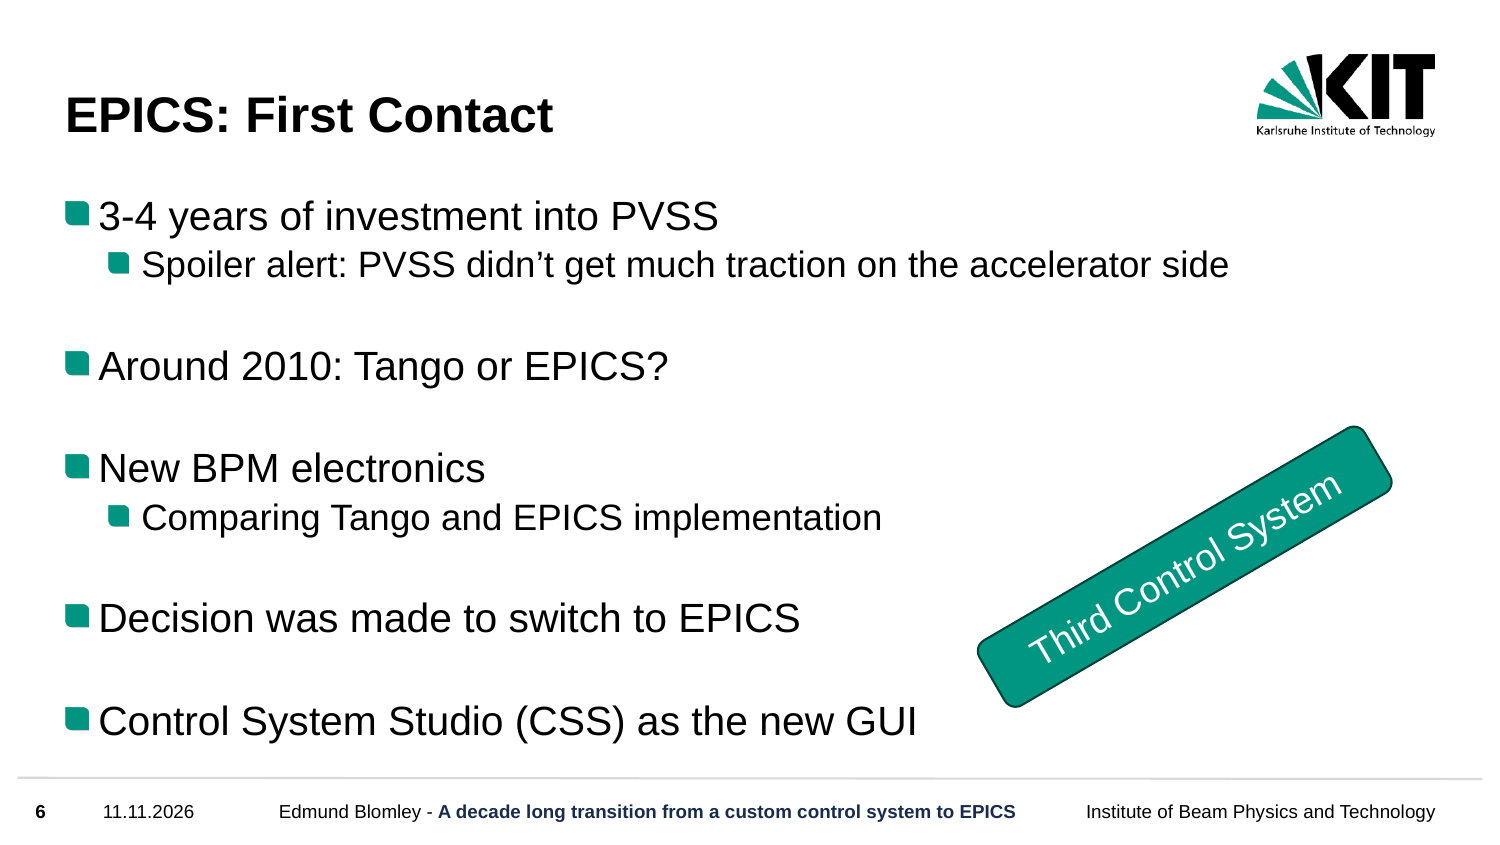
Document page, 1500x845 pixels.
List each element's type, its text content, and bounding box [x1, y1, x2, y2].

text_box Third Control System [976, 425, 1393, 708]
picture [65, 454, 89, 481]
title EPICS: First Contact [64, 48, 1192, 144]
picture [65, 351, 89, 378]
list 3-4 years of investment into PVSS Spoiler alert: PVSS didn’t get much traction on the accelerator side Around 2010: Tango or EPICS? New BPM electronics Comparing Tango and EPICS implementation Decision was made to switch to EPICS Control System Studio (CSS) as the new GUI [65, 194, 1435, 747]
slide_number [102, 778, 272, 844]
picture [108, 252, 129, 276]
picture [108, 505, 129, 529]
picture [1257, 54, 1435, 137]
slide_number 6 [35, 778, 89, 844]
picture [65, 201, 89, 228]
picture [65, 604, 89, 630]
picture [65, 707, 89, 733]
